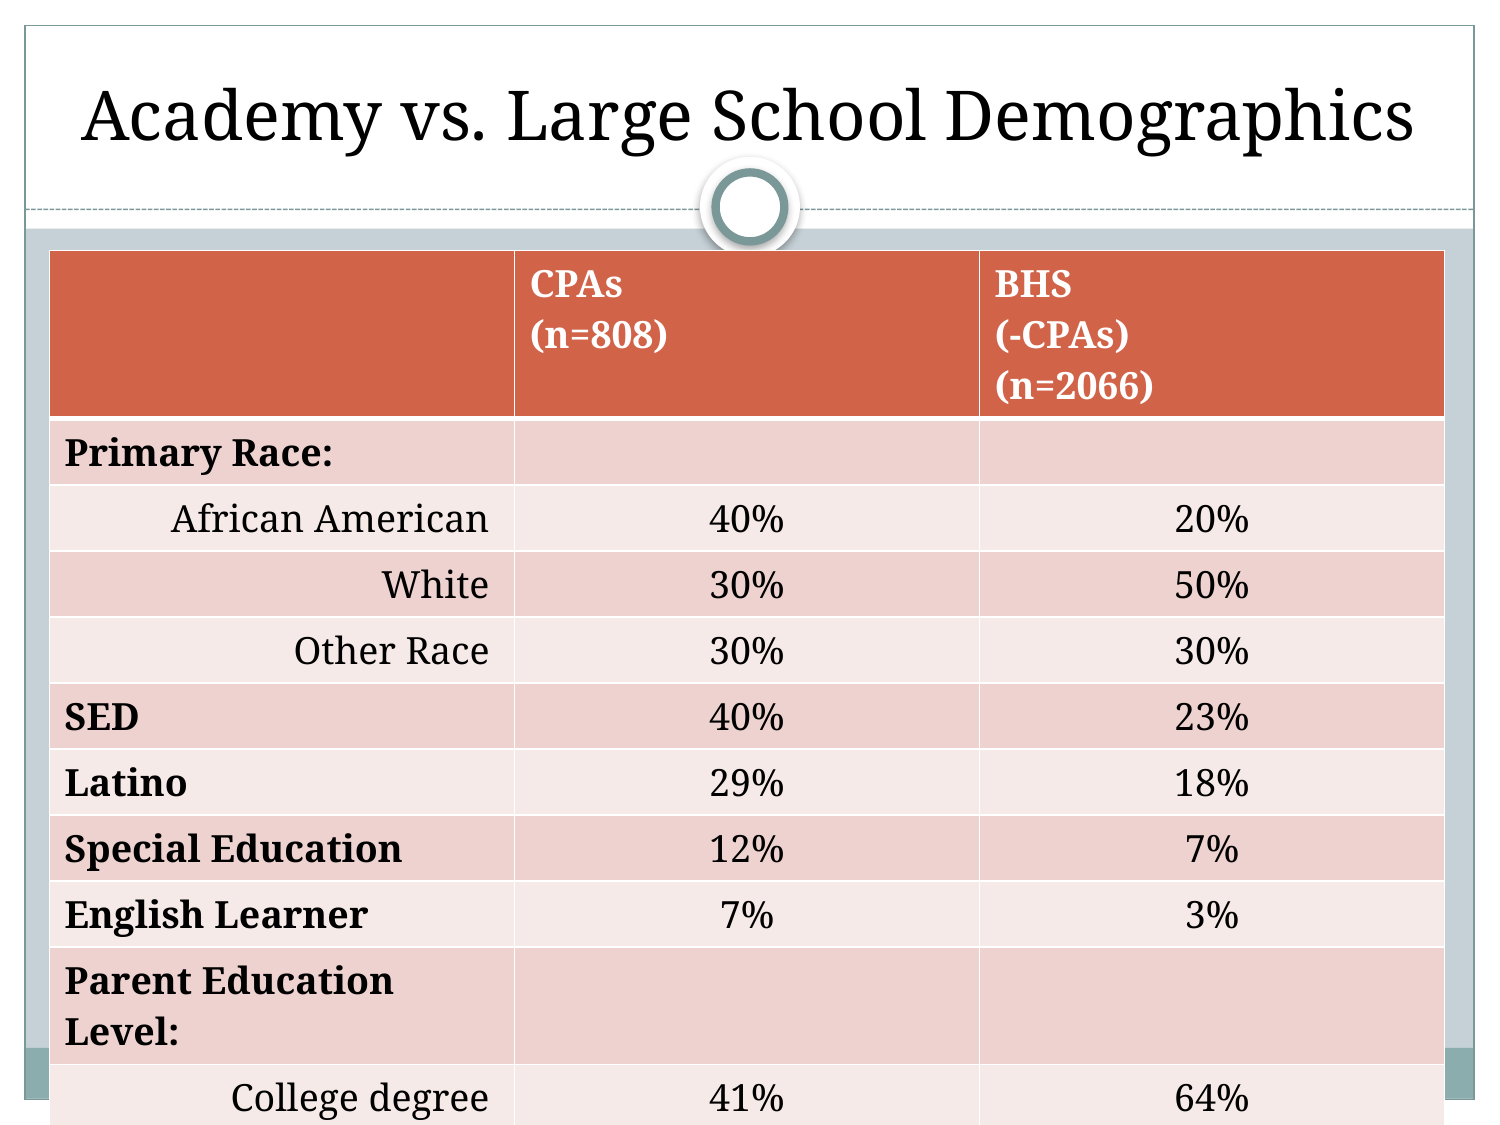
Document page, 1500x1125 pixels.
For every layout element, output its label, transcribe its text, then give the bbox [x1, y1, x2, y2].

table_cell 7% [515, 882, 979, 946]
table_cell Special Education [50, 816, 514, 880]
table_cell 50% [980, 552, 1444, 616]
table_cell 30% [980, 618, 1444, 682]
table_cell White [50, 552, 514, 616]
table_cell Other Race [50, 618, 514, 682]
table_cell 12% [515, 816, 979, 880]
table_cell English Learner [50, 882, 514, 946]
table_cell College degree [50, 1065, 514, 1125]
table_cell [515, 948, 979, 1064]
table_cell 3% [980, 882, 1444, 946]
table_cell [515, 421, 979, 484]
table_cell 40% [515, 684, 979, 748]
title Academy vs. Large School Demographics [49, 37, 1450, 162]
table_cell African American [50, 486, 514, 550]
table_cell [980, 948, 1444, 1064]
table_cell 20% [980, 486, 1444, 550]
table_cell 30% [515, 618, 979, 682]
table_header [50, 251, 514, 416]
table_cell 30% [515, 552, 979, 616]
table_cell Parent Education Level: [50, 948, 514, 1064]
table_cell 7% [980, 816, 1444, 880]
table_cell 29% [515, 750, 979, 814]
table_cell [980, 421, 1444, 484]
table_cell 41% [515, 1065, 979, 1125]
table_cell 64% [980, 1065, 1444, 1125]
table_header BHS (-CPAs) (n=2066) [980, 251, 1444, 416]
table_cell SED [50, 684, 514, 748]
table_cell 18% [980, 750, 1444, 814]
table_header CPAs (n=808) [515, 251, 979, 416]
table_cell Latino [50, 750, 514, 814]
table_cell 40% [515, 486, 979, 550]
table_cell 23% [980, 684, 1444, 748]
table_cell Primary Race: [50, 421, 514, 484]
